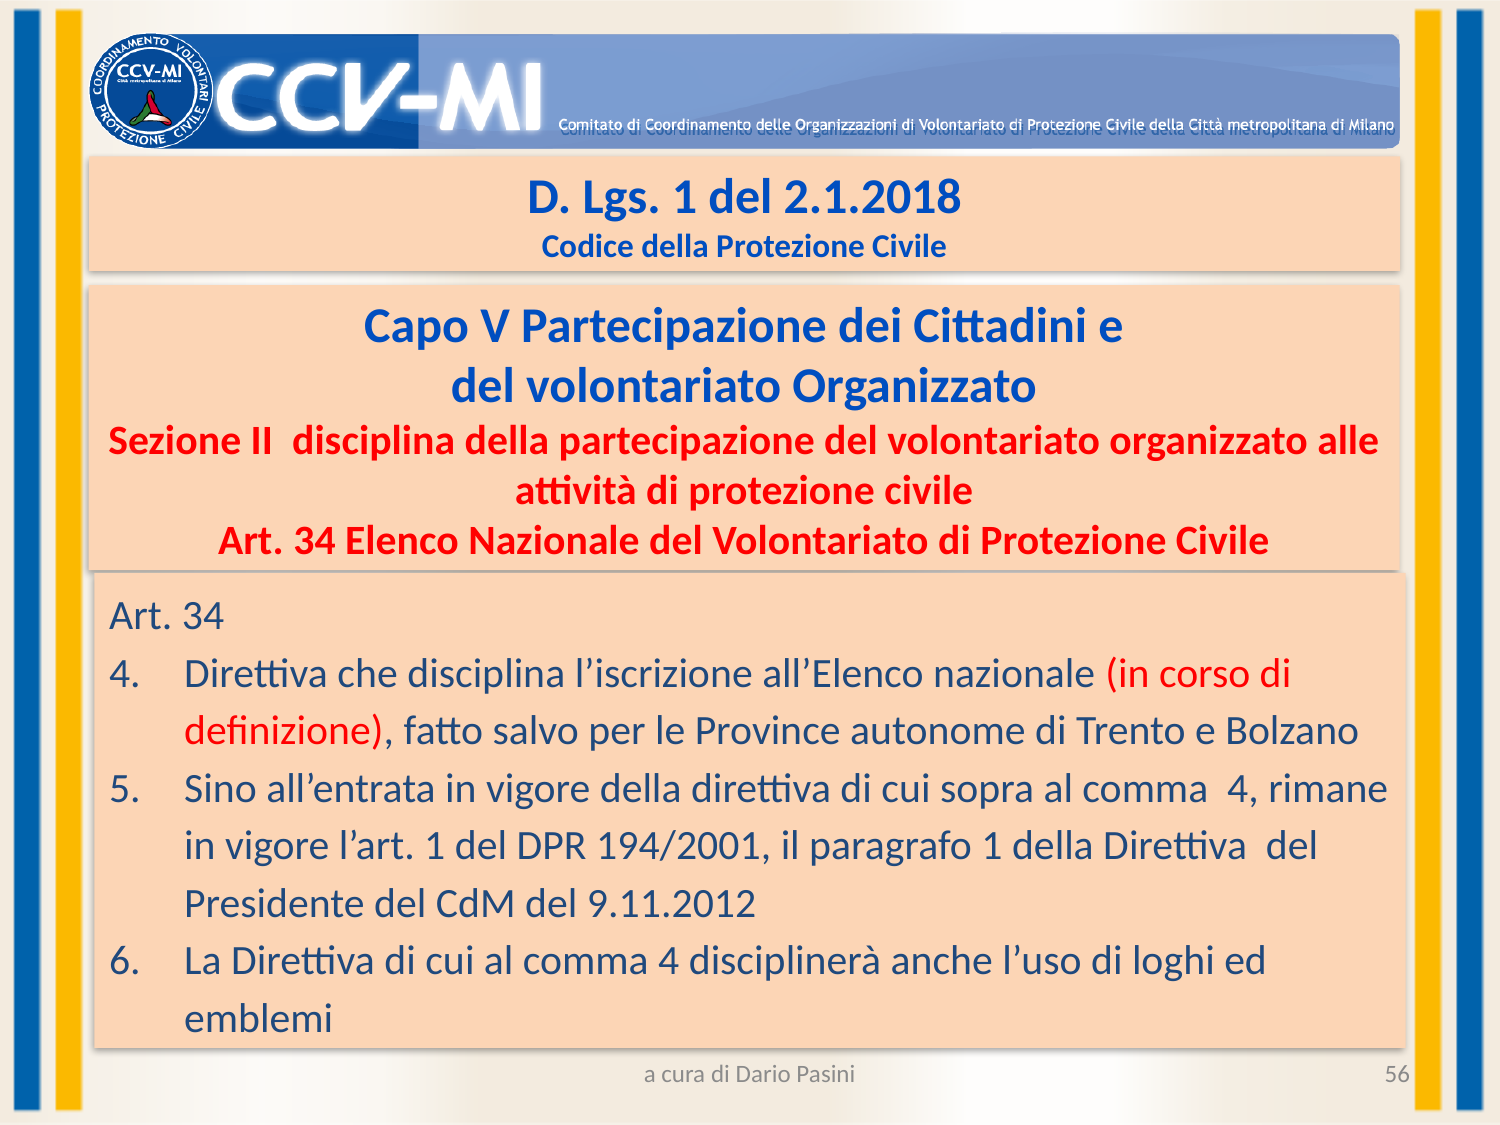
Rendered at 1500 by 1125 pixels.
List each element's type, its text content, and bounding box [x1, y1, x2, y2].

picture [0, 0, 1500, 1125]
footer a cura di Dario Pasini [512, 1057, 988, 1103]
text_box D. Lgs. 1 del 2.1.2018 Codice della Protezione Civile [89, 157, 1401, 271]
slide_number 56 [1074, 1042, 1425, 1103]
text_box Capo V Partecipazione dei Cittadini e del volontariato Organizzato Sezione II disciplina della partecipazione del volontariato organizzato alle attività di protezione civile Art. 34 Elenco Nazionale del Volontariato di Protezione Civile [88, 285, 1400, 571]
text_box Art. 34 Direttiva che disciplina l’iscrizione all’Elenco nazionale (in corso di definizione), fatto salvo per le Province autonome di Trento e Bolzano Sino all’entrata in vigore della direttiva di cui sopra al comma 4, rimane in vigore l’art. 1 del DPR 194/2001, il paragrafo 1 della Direttiva del Presidente del CdM del 9.11.2012 La Direttiva di cui al comma 4 disciplinerà anche l’uso di loghi ed emblemi [94, 572, 1406, 1048]
